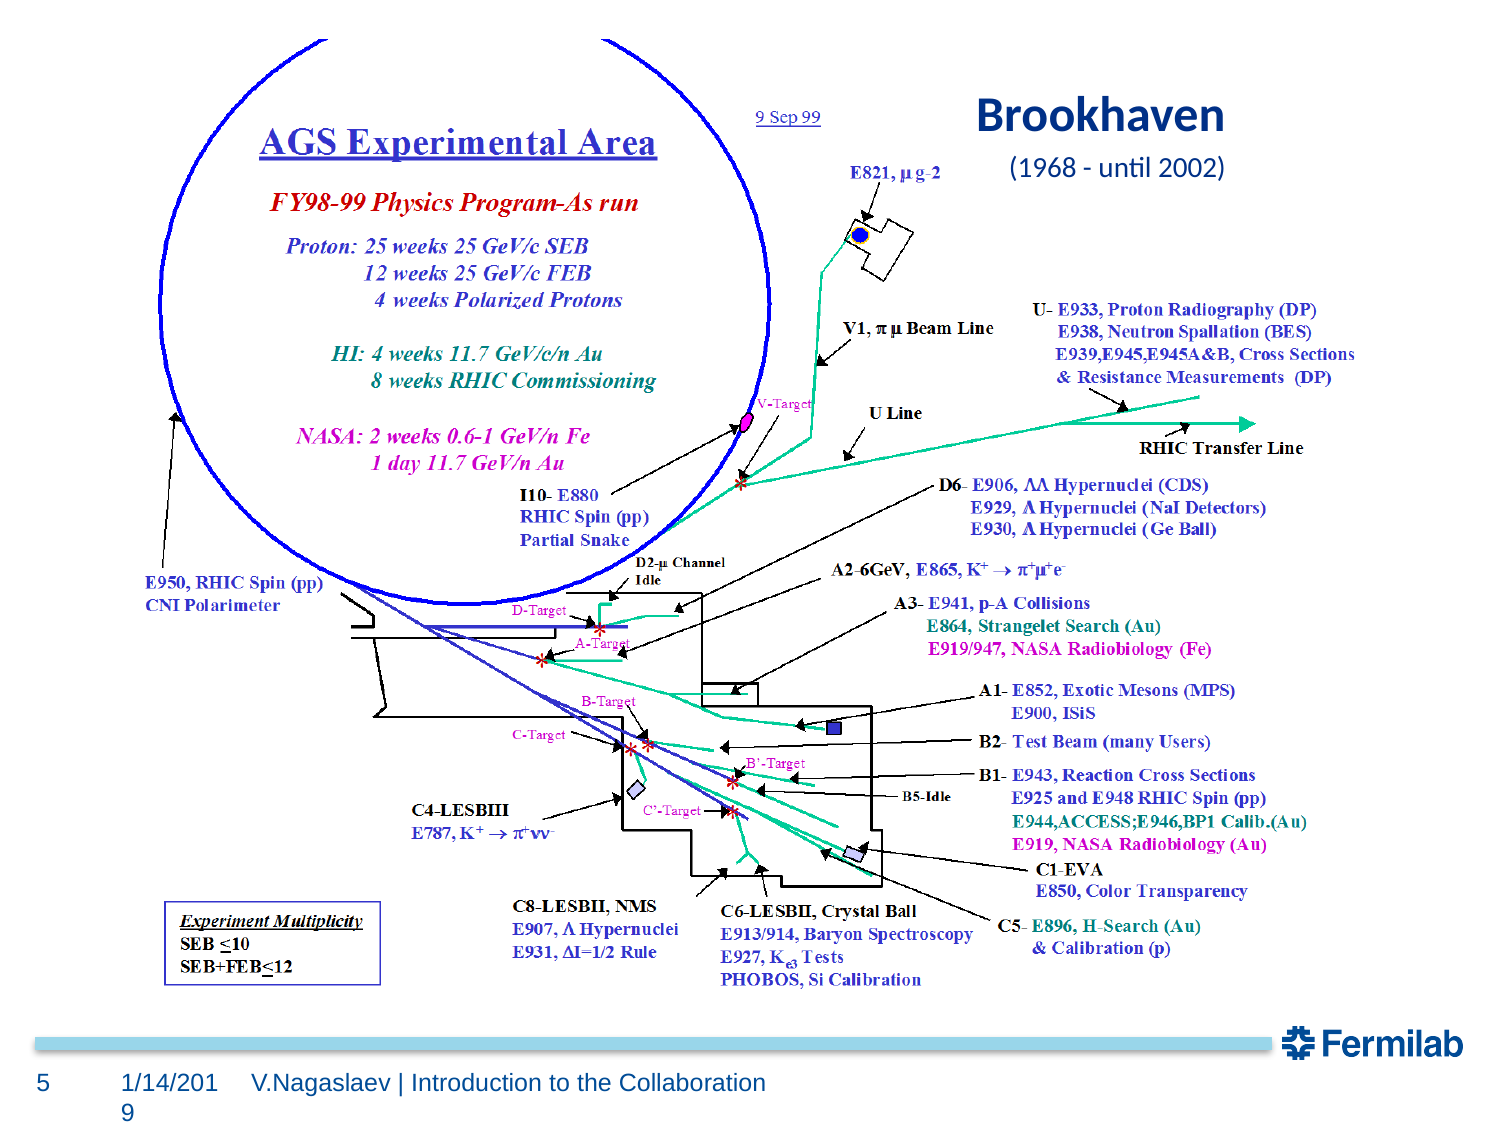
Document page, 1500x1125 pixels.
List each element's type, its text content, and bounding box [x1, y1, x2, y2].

picture [1282, 1026, 1463, 1060]
slide_number 5 [36, 1066, 105, 1106]
footer V.Nagaslaev | Introduction to the Collaboration [251, 1066, 1279, 1107]
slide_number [120, 1066, 232, 1107]
picture [124, 33, 1376, 1008]
